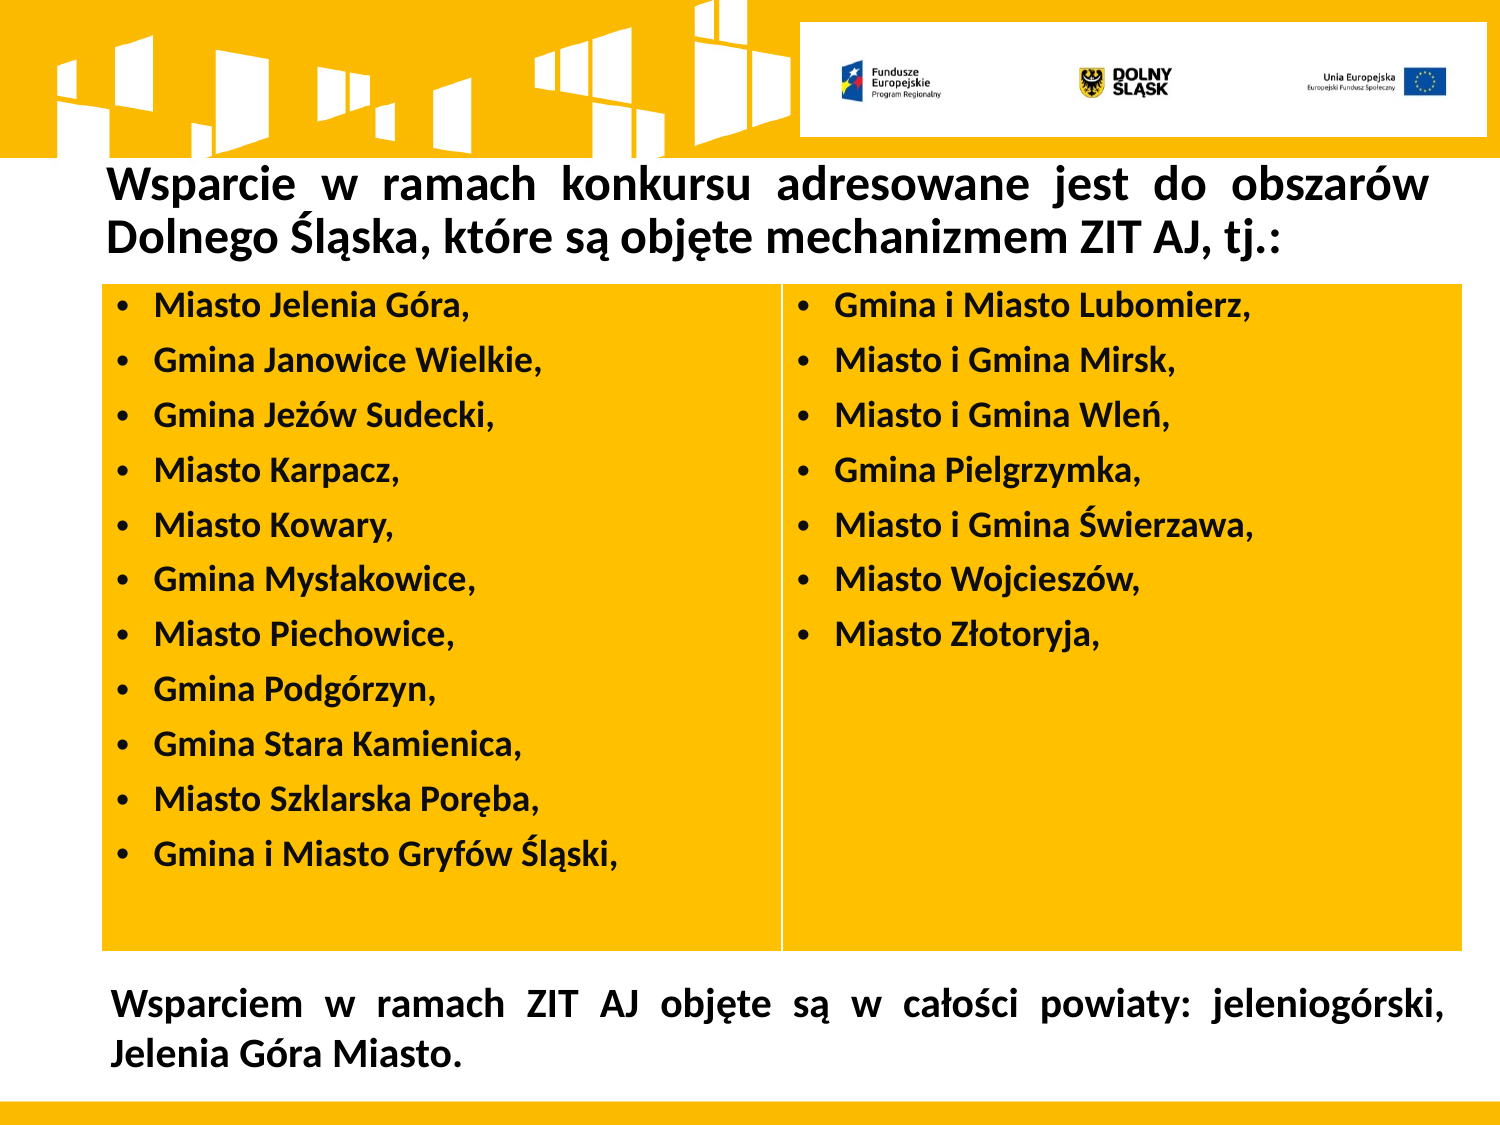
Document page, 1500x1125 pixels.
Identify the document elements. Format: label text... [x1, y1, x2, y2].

text_box Wsparciem w ramach ZIT AJ objęte są w całości powiaty: jeleniogórski, Jelenia Góra Miasto. [95, 968, 1461, 1084]
table_header Miasto Jelenia Góra, Gmina Janowice Wielkie, Gmina Jeżów Sudecki, Miasto Karpacz, Miasto Kowary, Gmina Mysłakowice, Miasto Piechowice, Gmina Podgórzyn, Gmina Stara Kamienica, Miasto Szklarska Poręba, Gmina i Miasto Gryfów Śląski, [102, 284, 781, 951]
picture [0, 0, 1500, 1125]
title Wsparcie w ramach konkursu adresowane jest do obszarów Dolnego Śląska, które są objęte mechanizmem ZIT AJ, tj.: [91, 157, 1446, 265]
table_header Gmina i Miasto Lubomierz, Miasto i Gmina Mirsk, Miasto i Gmina Wleń, Gmina Pielgrzymka, Miasto i Gmina Świerzawa, Miasto Wojcieszów, Miasto Złotoryja, [783, 284, 1462, 951]
